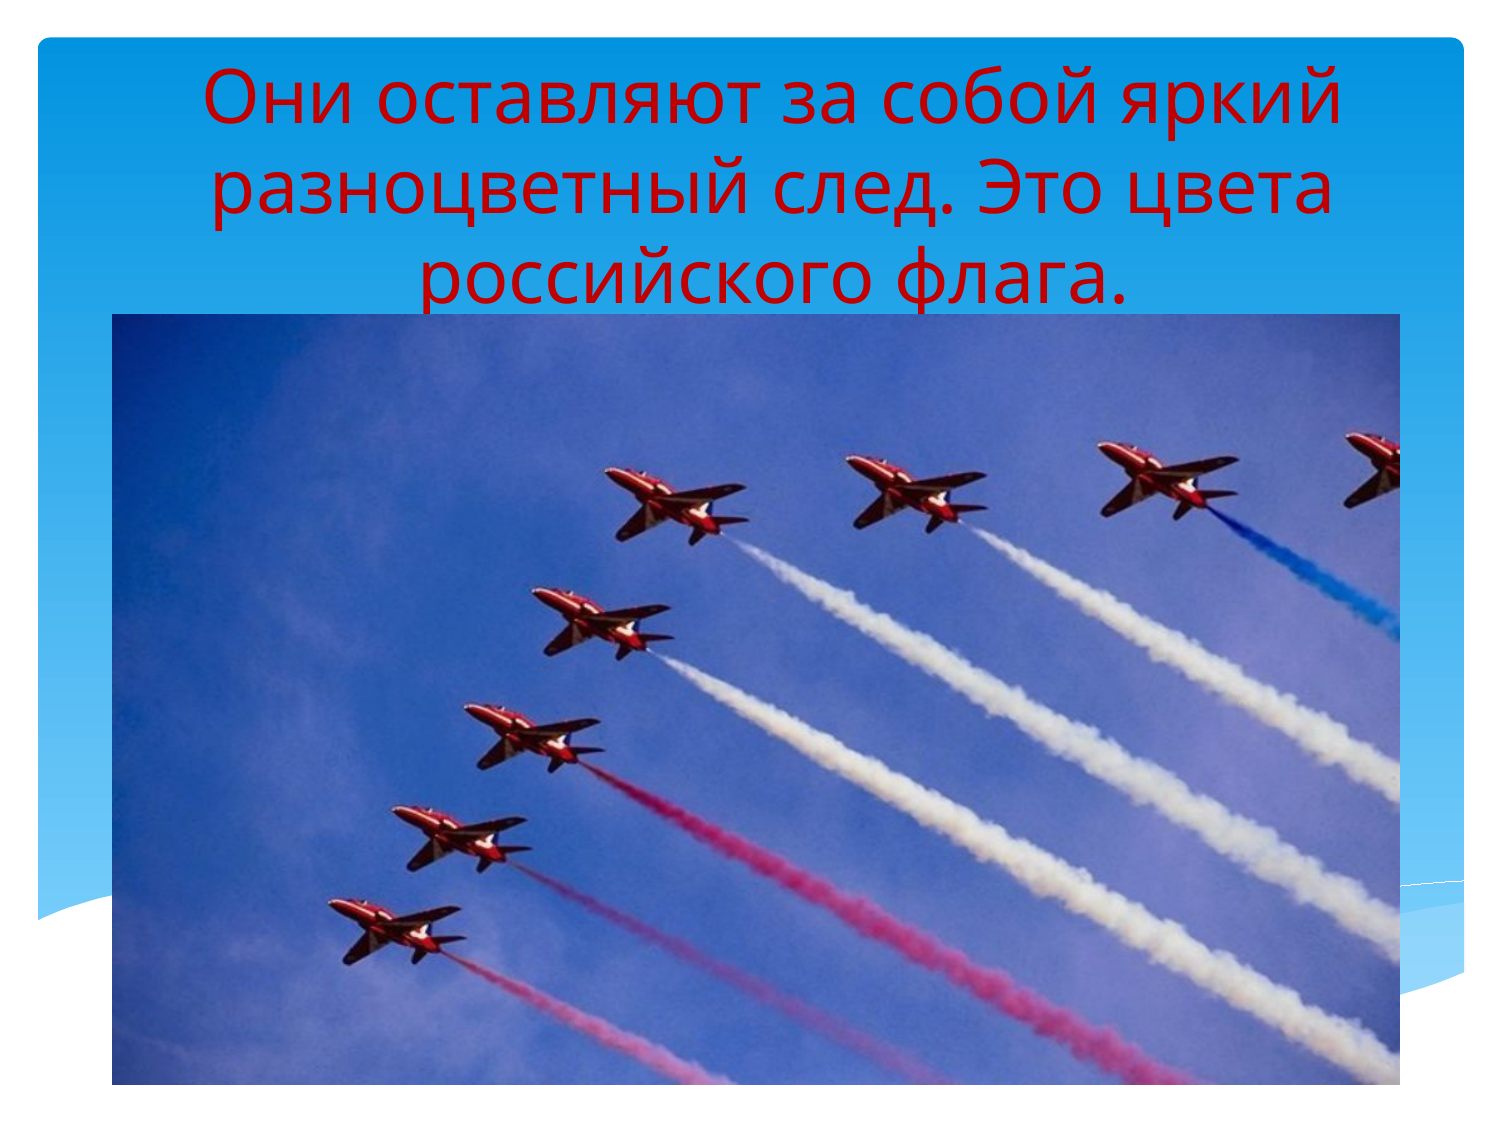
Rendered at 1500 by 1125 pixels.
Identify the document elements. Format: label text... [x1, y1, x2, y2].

picture [111, 314, 1400, 1085]
title Они оставляют за собой яркий разноцветный след. Это цвета российского флага. [135, 34, 1411, 327]
